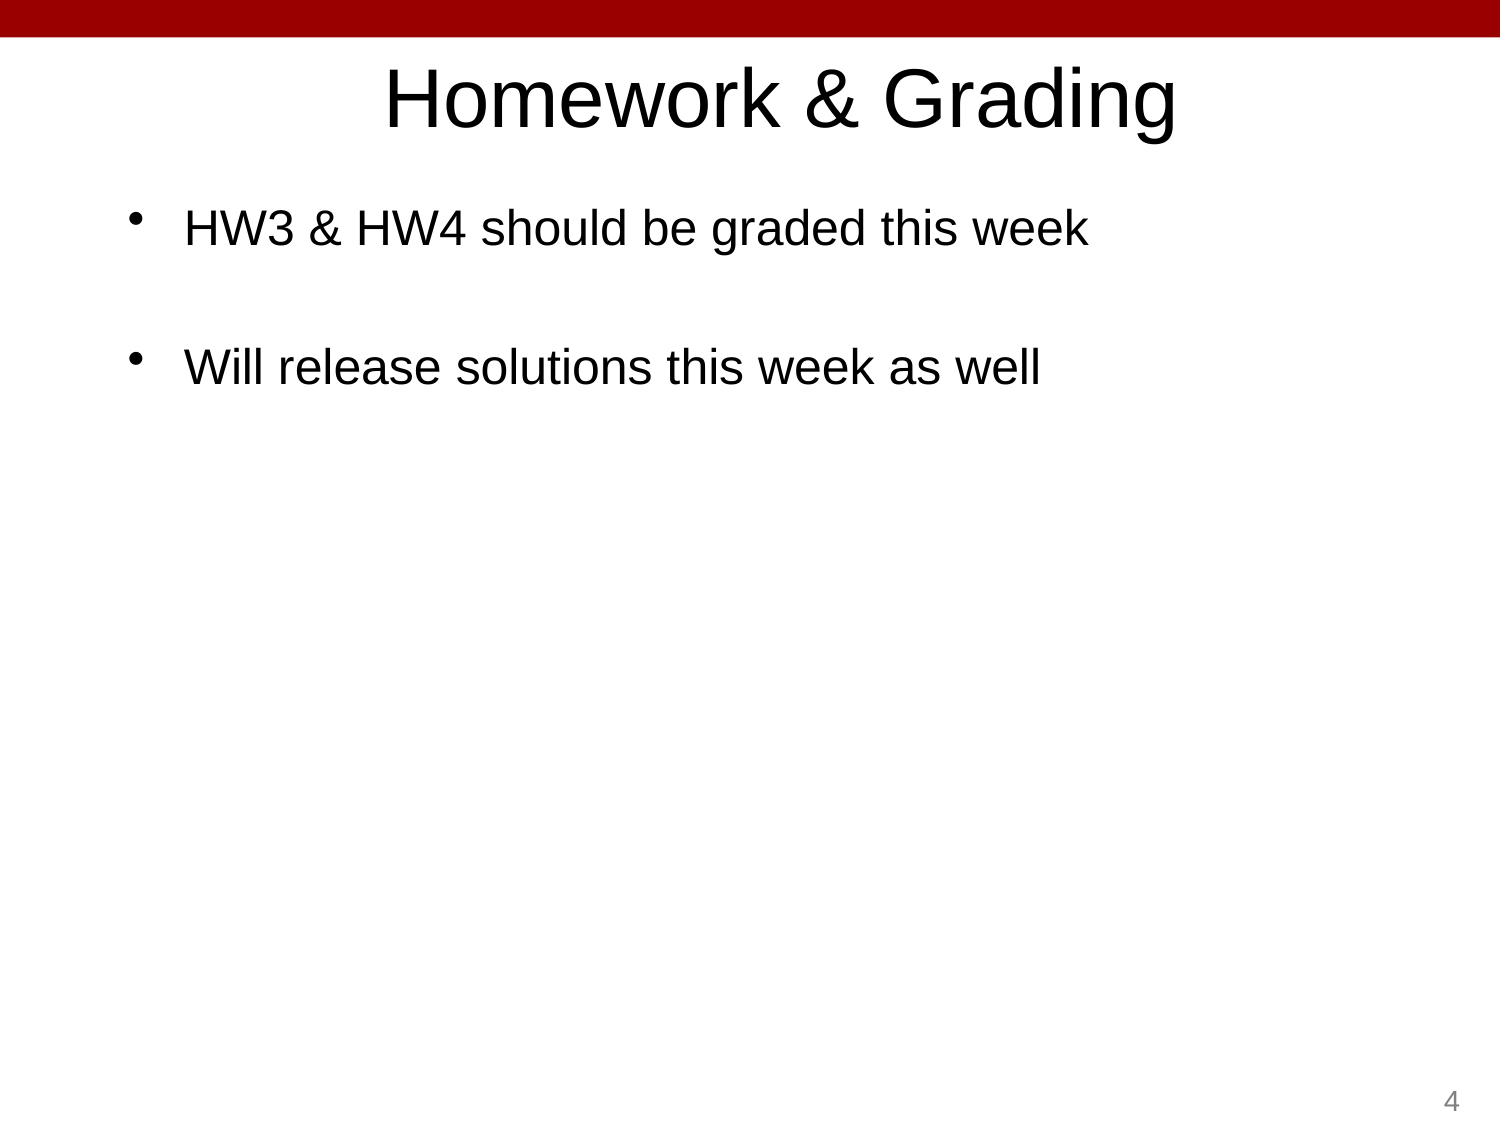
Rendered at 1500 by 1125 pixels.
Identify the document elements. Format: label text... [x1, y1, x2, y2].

title Homework & Grading [112, 37, 1451, 151]
slide_number 4 [1162, 1049, 1476, 1125]
list HW3 & HW4 should be graded this week Will release solutions this week as well [112, 187, 1388, 1051]
